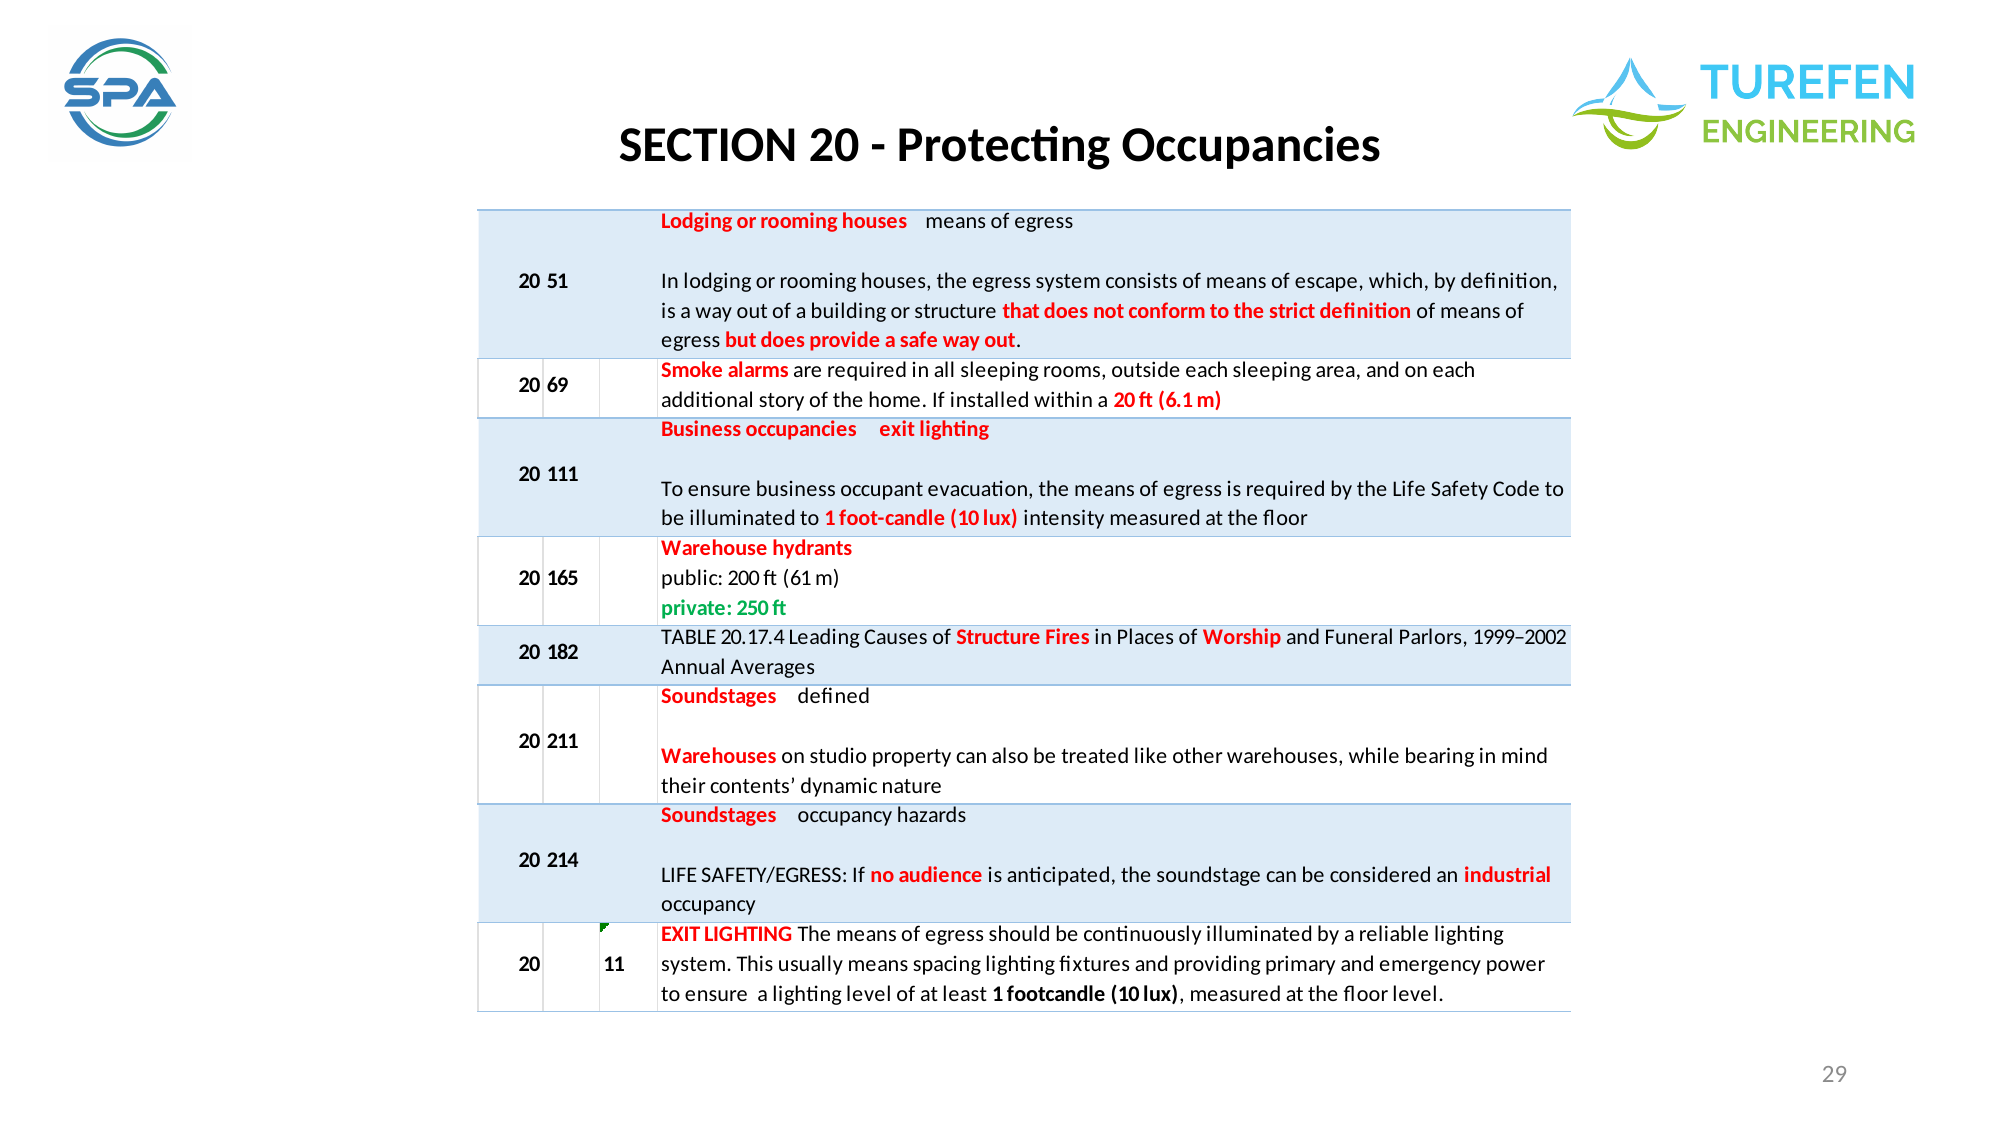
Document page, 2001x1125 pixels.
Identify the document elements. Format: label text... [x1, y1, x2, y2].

slide_number 29 [1412, 1042, 1863, 1103]
text_box SECTION 20 - Protecting Occupancies [388, 103, 1612, 179]
picture [1572, 57, 1917, 150]
picture [47, 25, 192, 162]
picture [477, 209, 1573, 1013]
